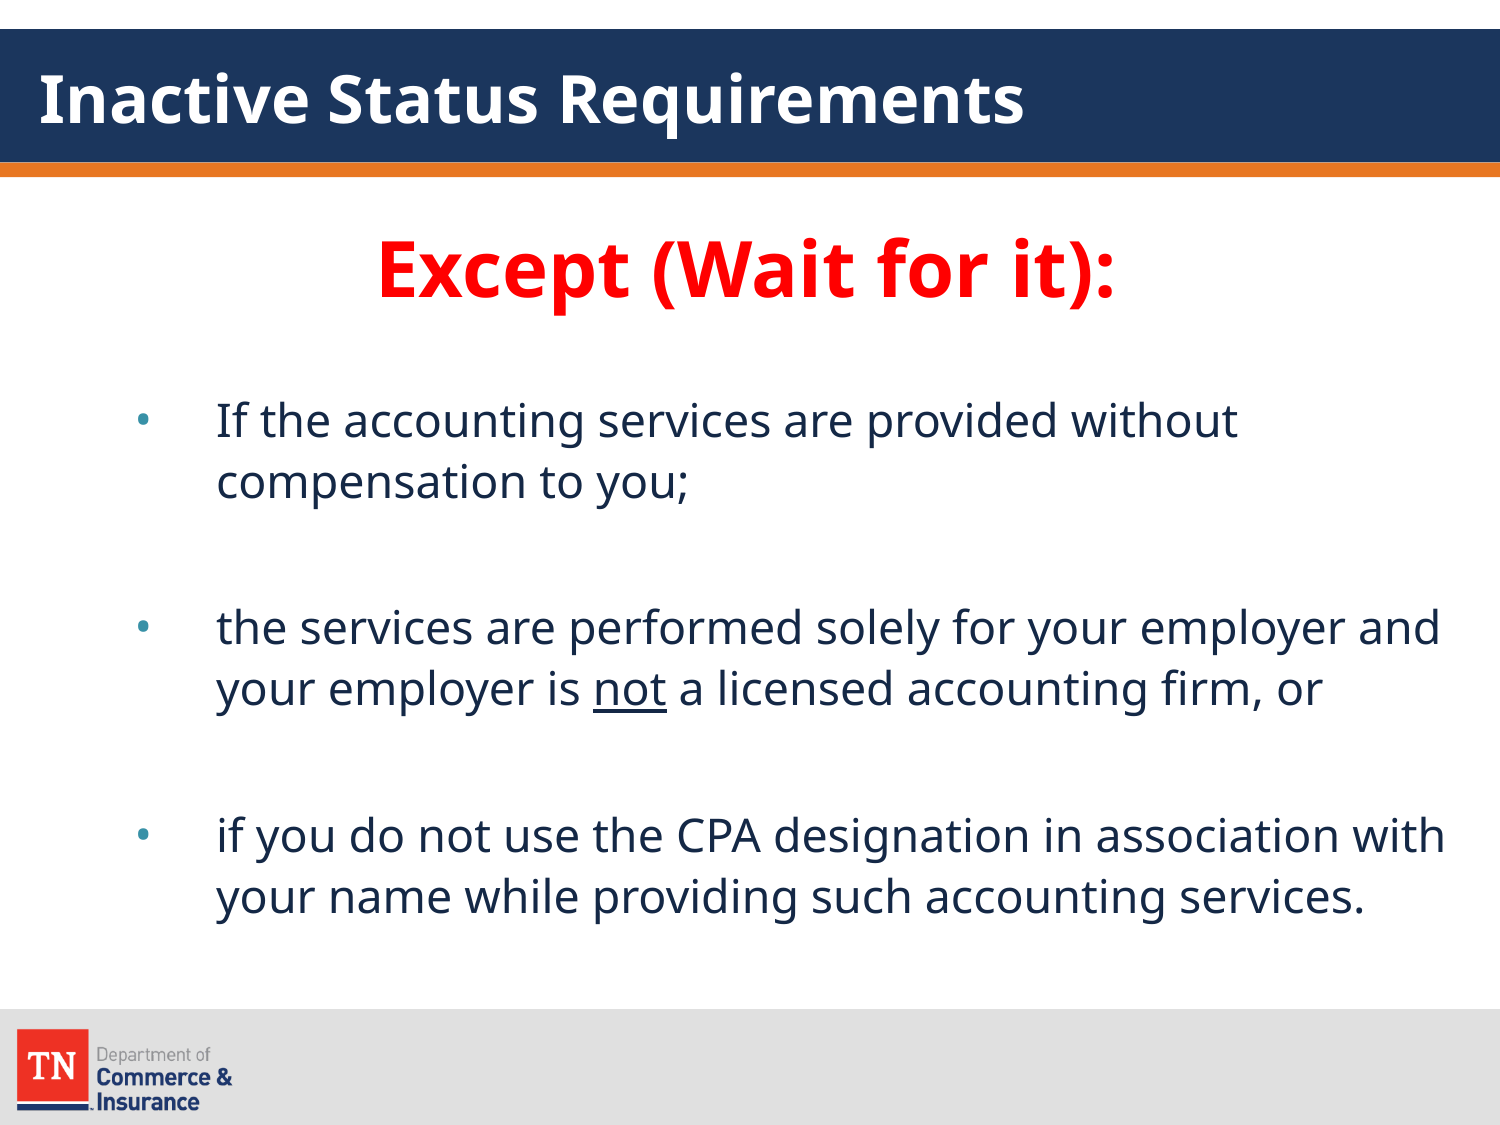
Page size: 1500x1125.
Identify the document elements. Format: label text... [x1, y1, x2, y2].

picture [4, 1009, 245, 1125]
list Except (Wait for it): If the accounting services are provided without compensation to you; the services are performed solely for your employer and your employer is not a licensed accounting firm, or if you do not use the CPA designation in association with your name while providing such accounting services. [50, 212, 1463, 997]
title Inactive Status Requirements [24, 29, 1475, 165]
